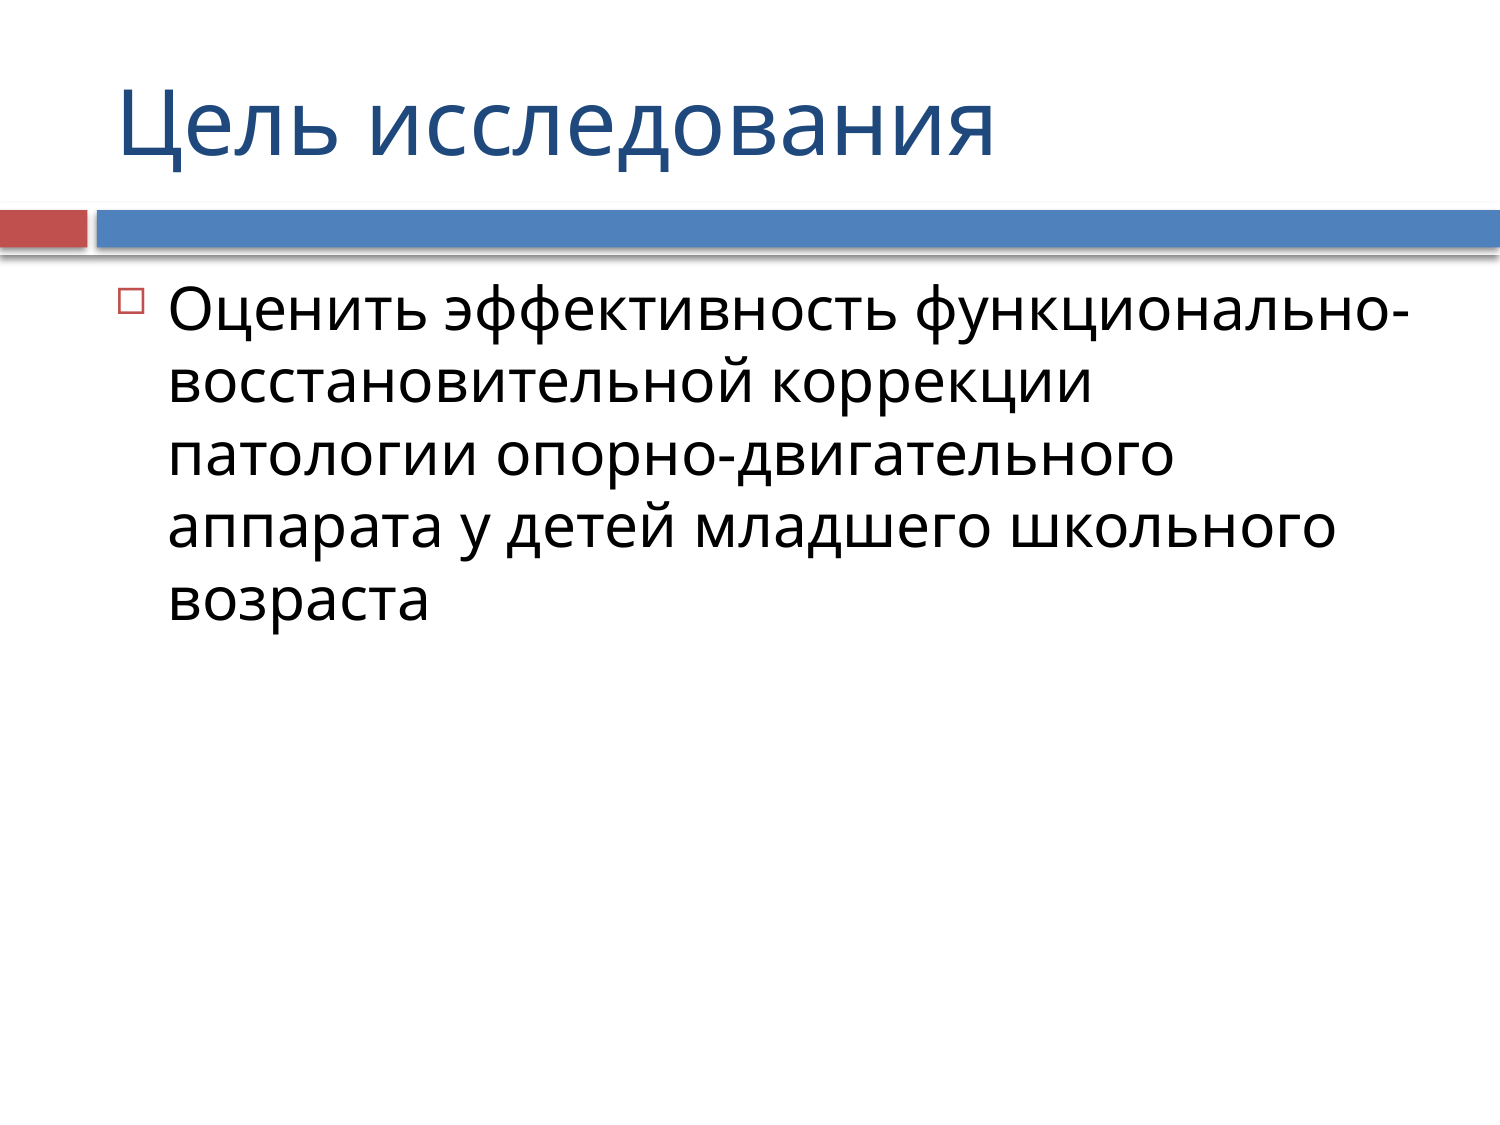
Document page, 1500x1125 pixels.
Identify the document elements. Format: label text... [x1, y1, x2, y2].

list Оценить эффективность функционально-восстановительной коррекции патологии опорно-двигательного аппарата у детей младшего школьного возраста [100, 262, 1438, 1000]
title Цель исследования [100, 37, 1438, 200]
